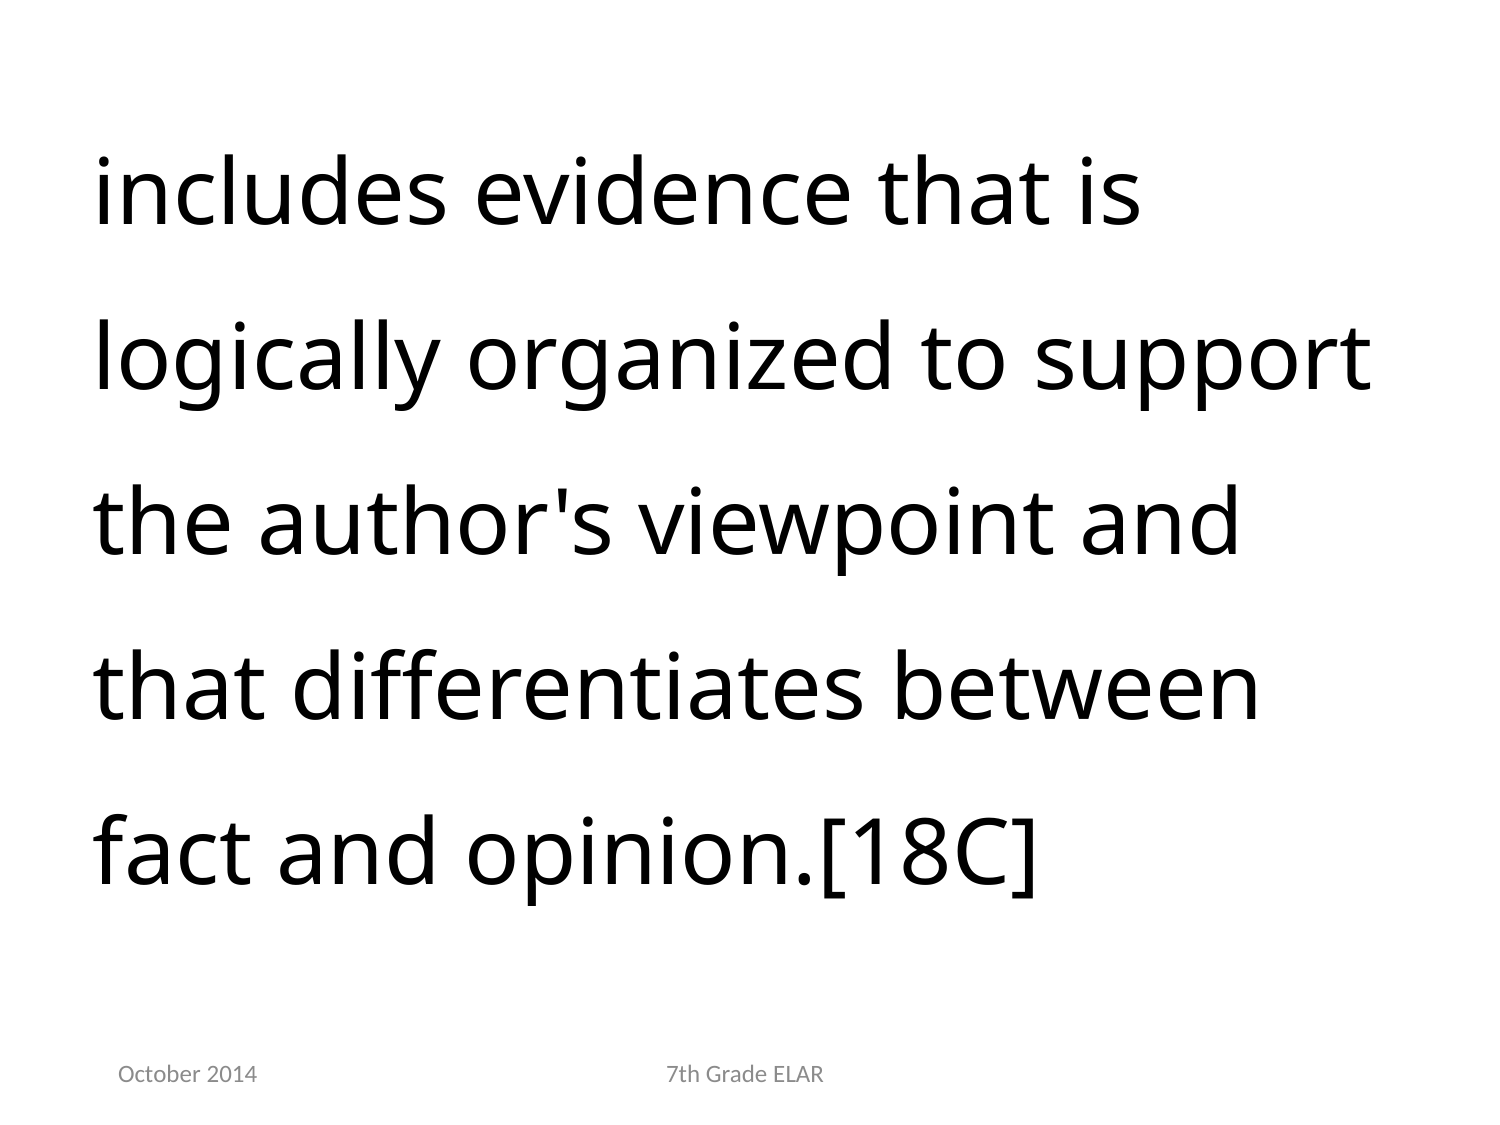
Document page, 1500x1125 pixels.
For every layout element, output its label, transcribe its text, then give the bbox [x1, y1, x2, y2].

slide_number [103, 1042, 441, 1103]
footer 7th Grade ELAR [492, 1042, 999, 1103]
subtitle includes evidence that is logically organized to support the author's viewpoint and that differentiates between fact and opinion.[18C] [78, 70, 1429, 1014]
